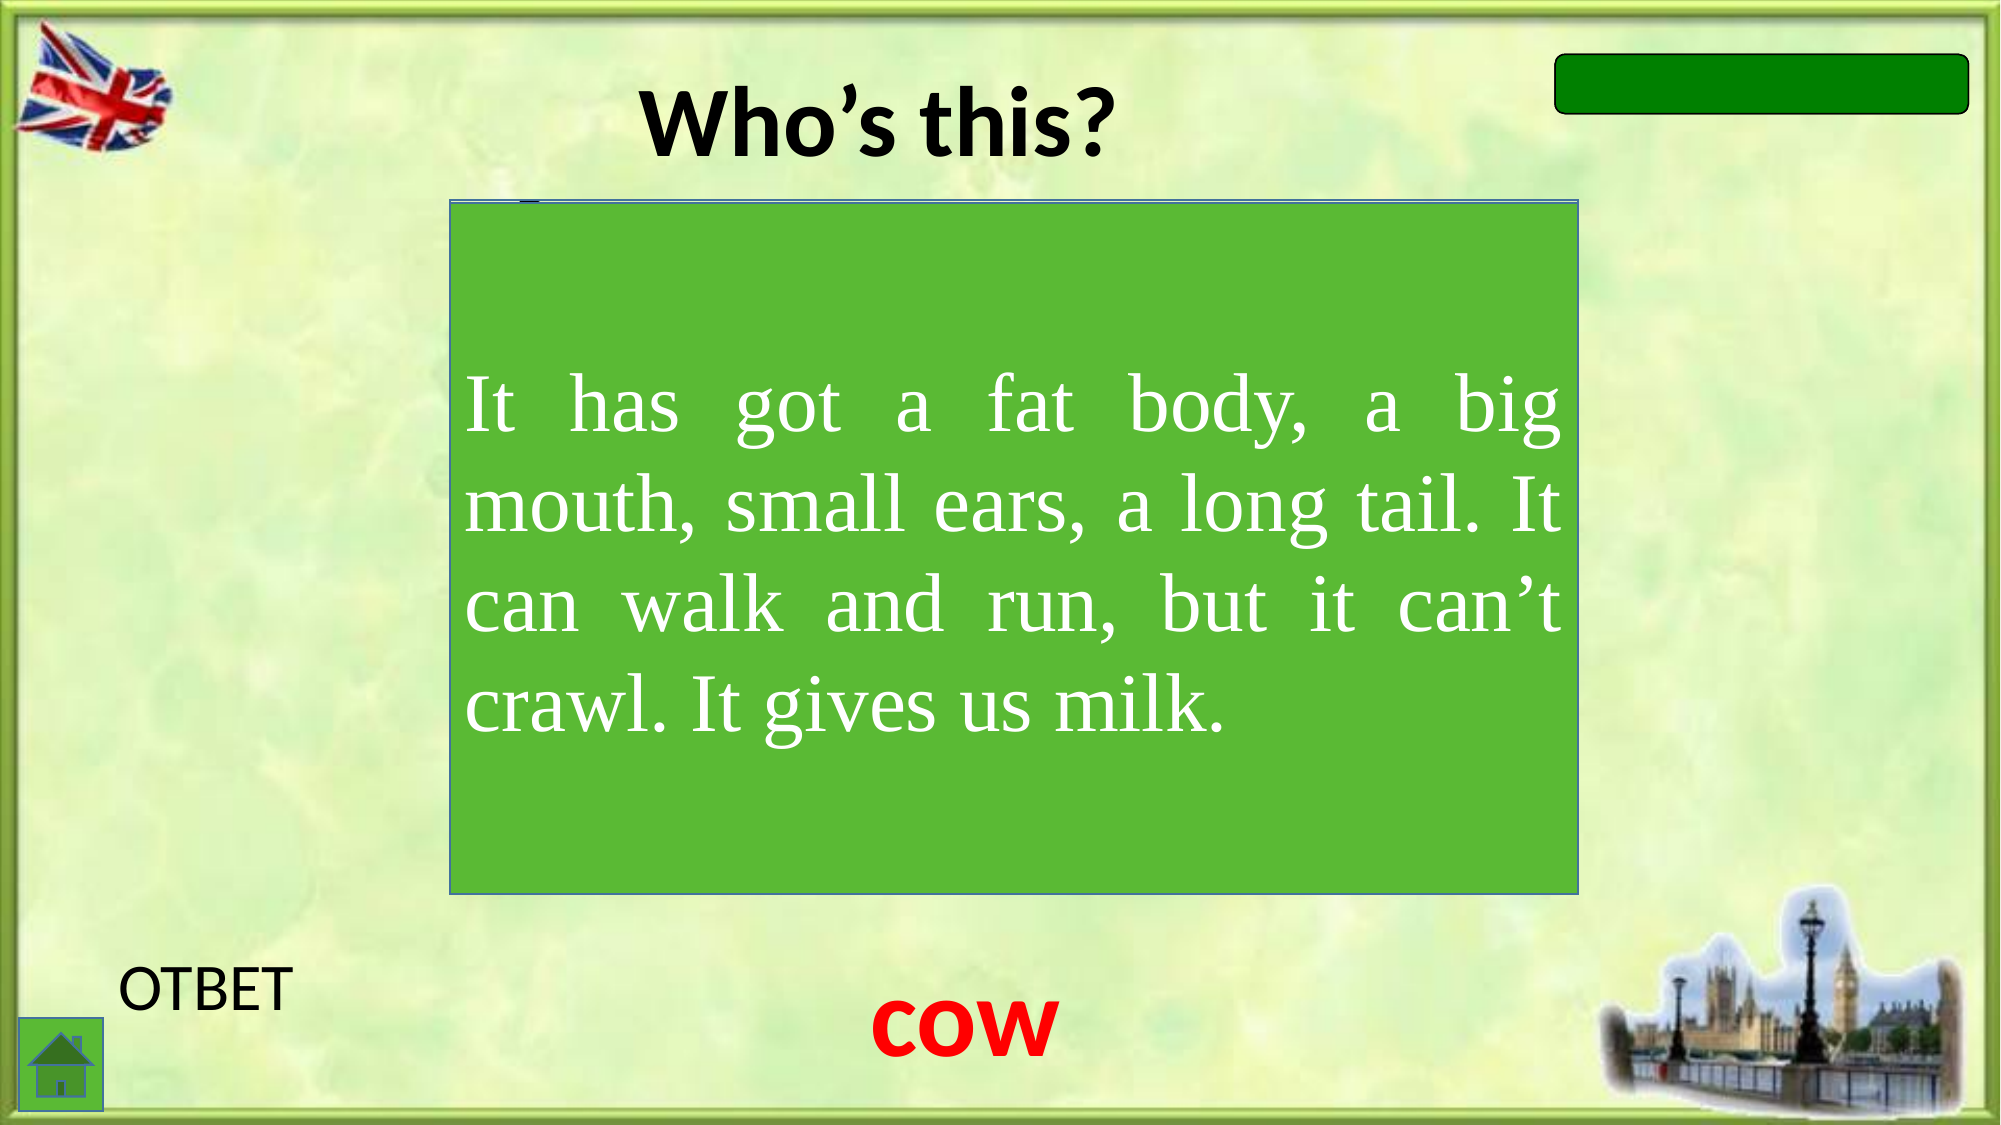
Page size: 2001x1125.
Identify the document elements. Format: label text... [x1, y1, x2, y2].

text_box It has got a fat body, a big mouth, small ears, a long tail. It can walk and run, but it can’t crawl. It gives us milk. [449, 202, 1579, 895]
text_box cow [855, 936, 1633, 1086]
text_box [1555, 54, 1969, 114]
picture [0, 0, 2001, 1125]
text_box [18, 1017, 104, 1112]
text_box ОТВЕТ [103, 936, 352, 1031]
text_box Who’s this? [624, 49, 1250, 184]
